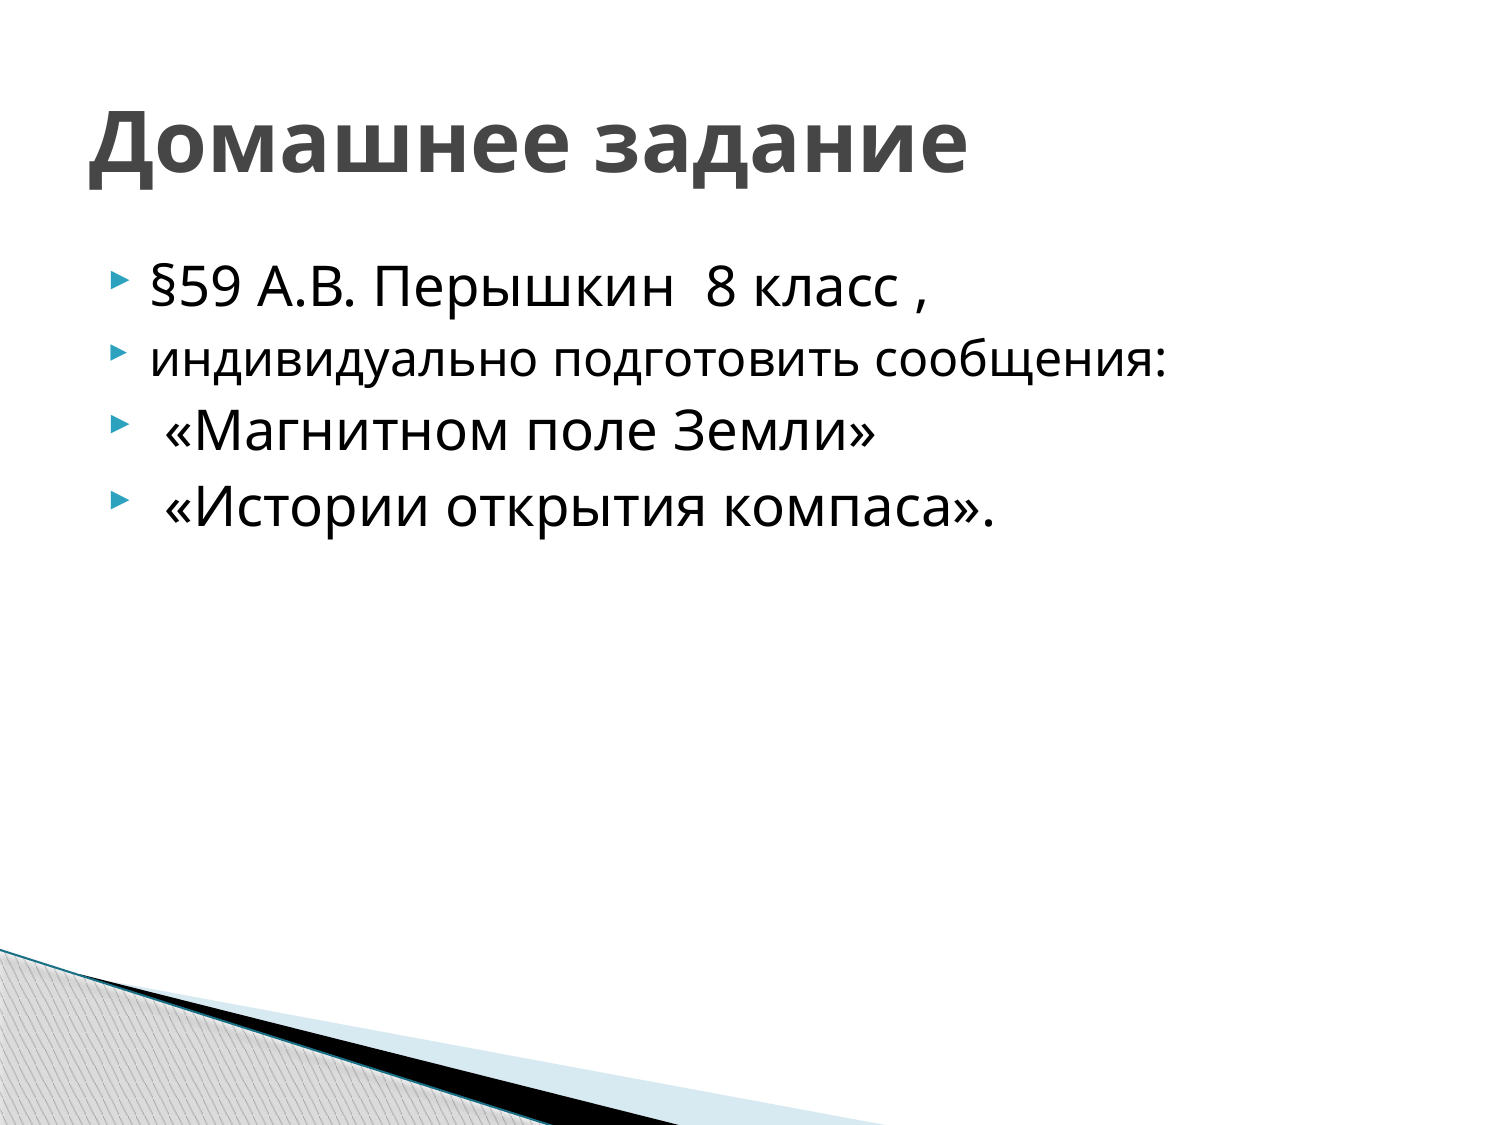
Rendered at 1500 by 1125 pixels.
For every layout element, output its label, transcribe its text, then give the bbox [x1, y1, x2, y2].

list §59 А.В. Перышкин 8 класс , индивидуально подготовить сообщения: «Магнитном поле Земли» «Истории открытия компаса». [75, 243, 1425, 986]
title Домашнее задание [75, 45, 1425, 233]
